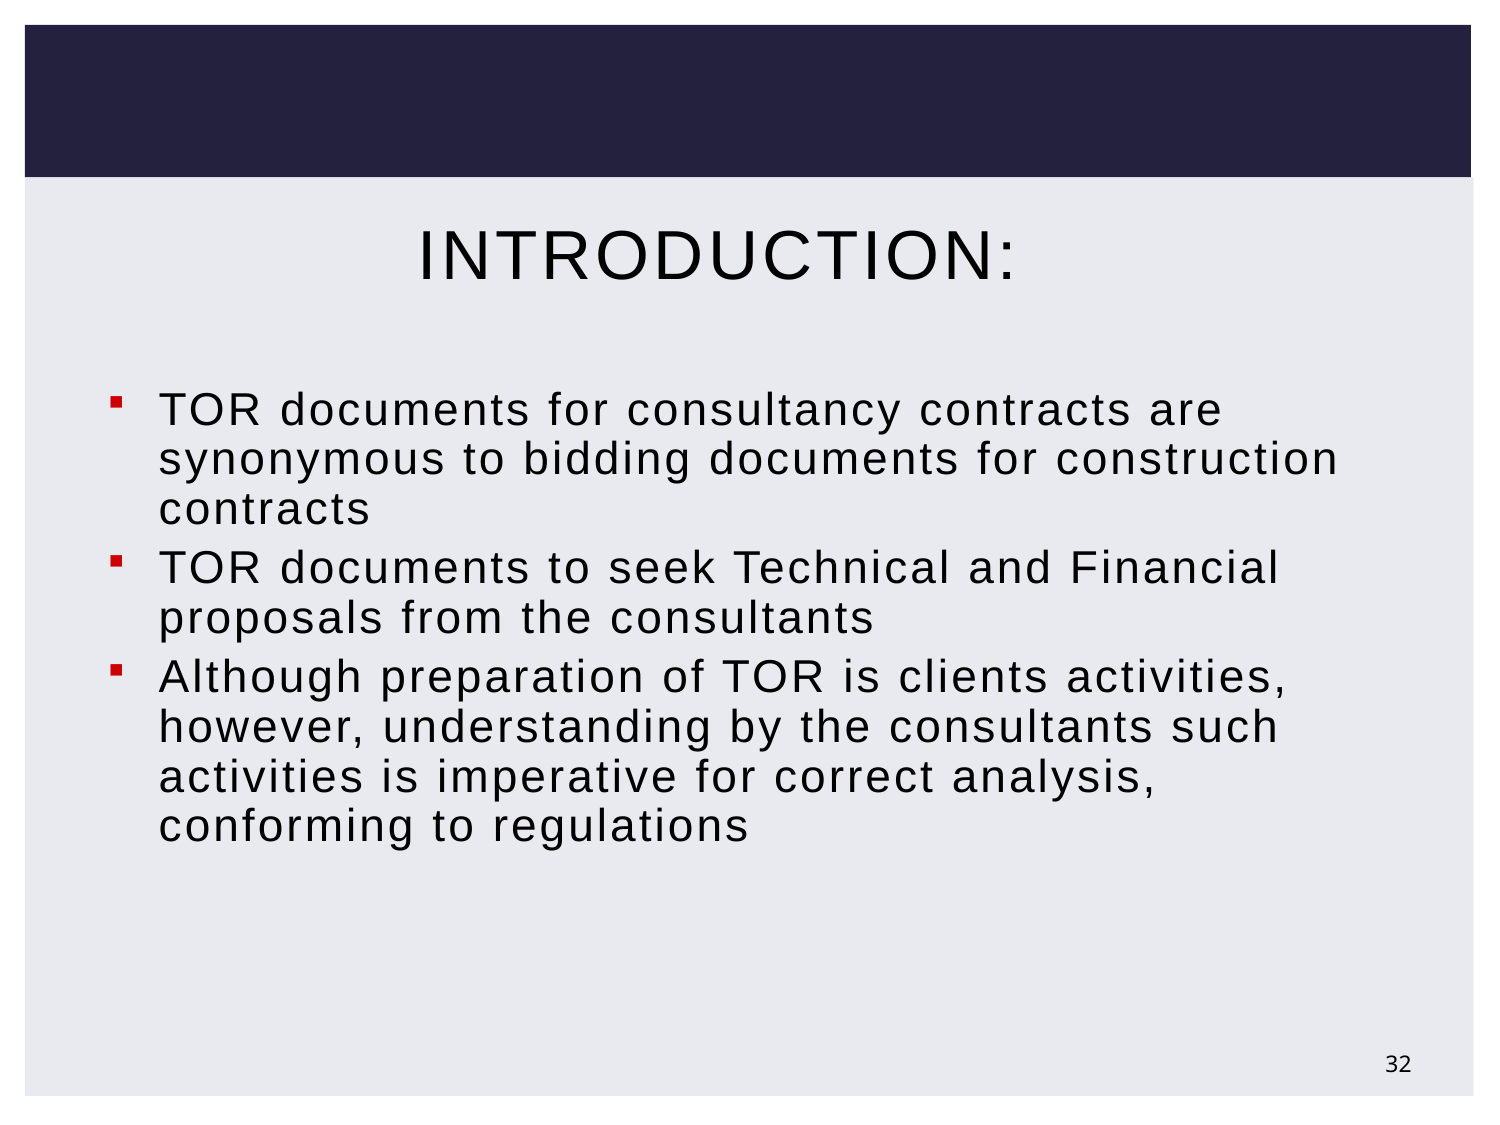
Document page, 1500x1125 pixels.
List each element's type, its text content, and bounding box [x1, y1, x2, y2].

list TOR documents for consultancy contracts are synonymous to bidding documents for construction contracts TOR documents to seek Technical and Financial proposals from the consultants Although preparation of TOR is clients activities, however, understanding by the consultants such activities is imperative for correct analysis, conforming to regulations [92, 377, 1431, 955]
title Introduction: [200, 174, 1237, 329]
slide_number 32 [1349, 1041, 1448, 1089]
